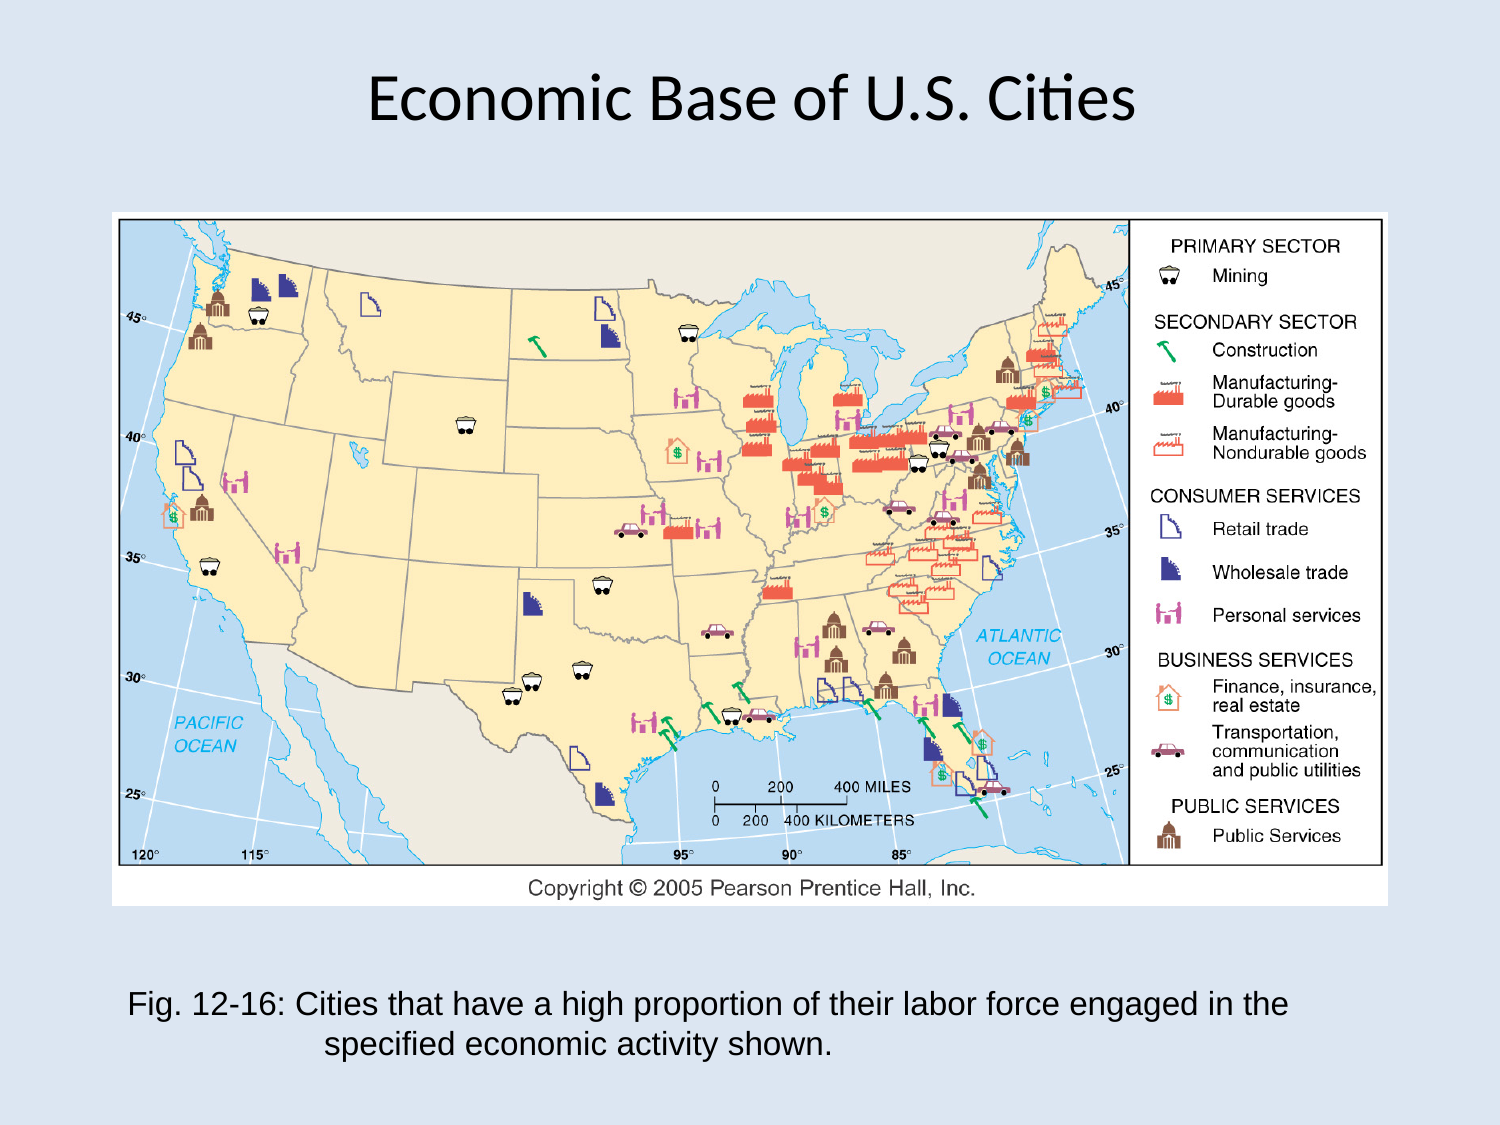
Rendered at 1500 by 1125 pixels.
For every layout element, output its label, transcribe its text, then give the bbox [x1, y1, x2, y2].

text_box Fig. 12-16: Cities that have a high proportion of their labor force engaged in the specified economic activity shown. [112, 974, 1441, 1070]
title Economic Base of U.S. Cities [136, 45, 1369, 142]
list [112, 212, 1388, 906]
